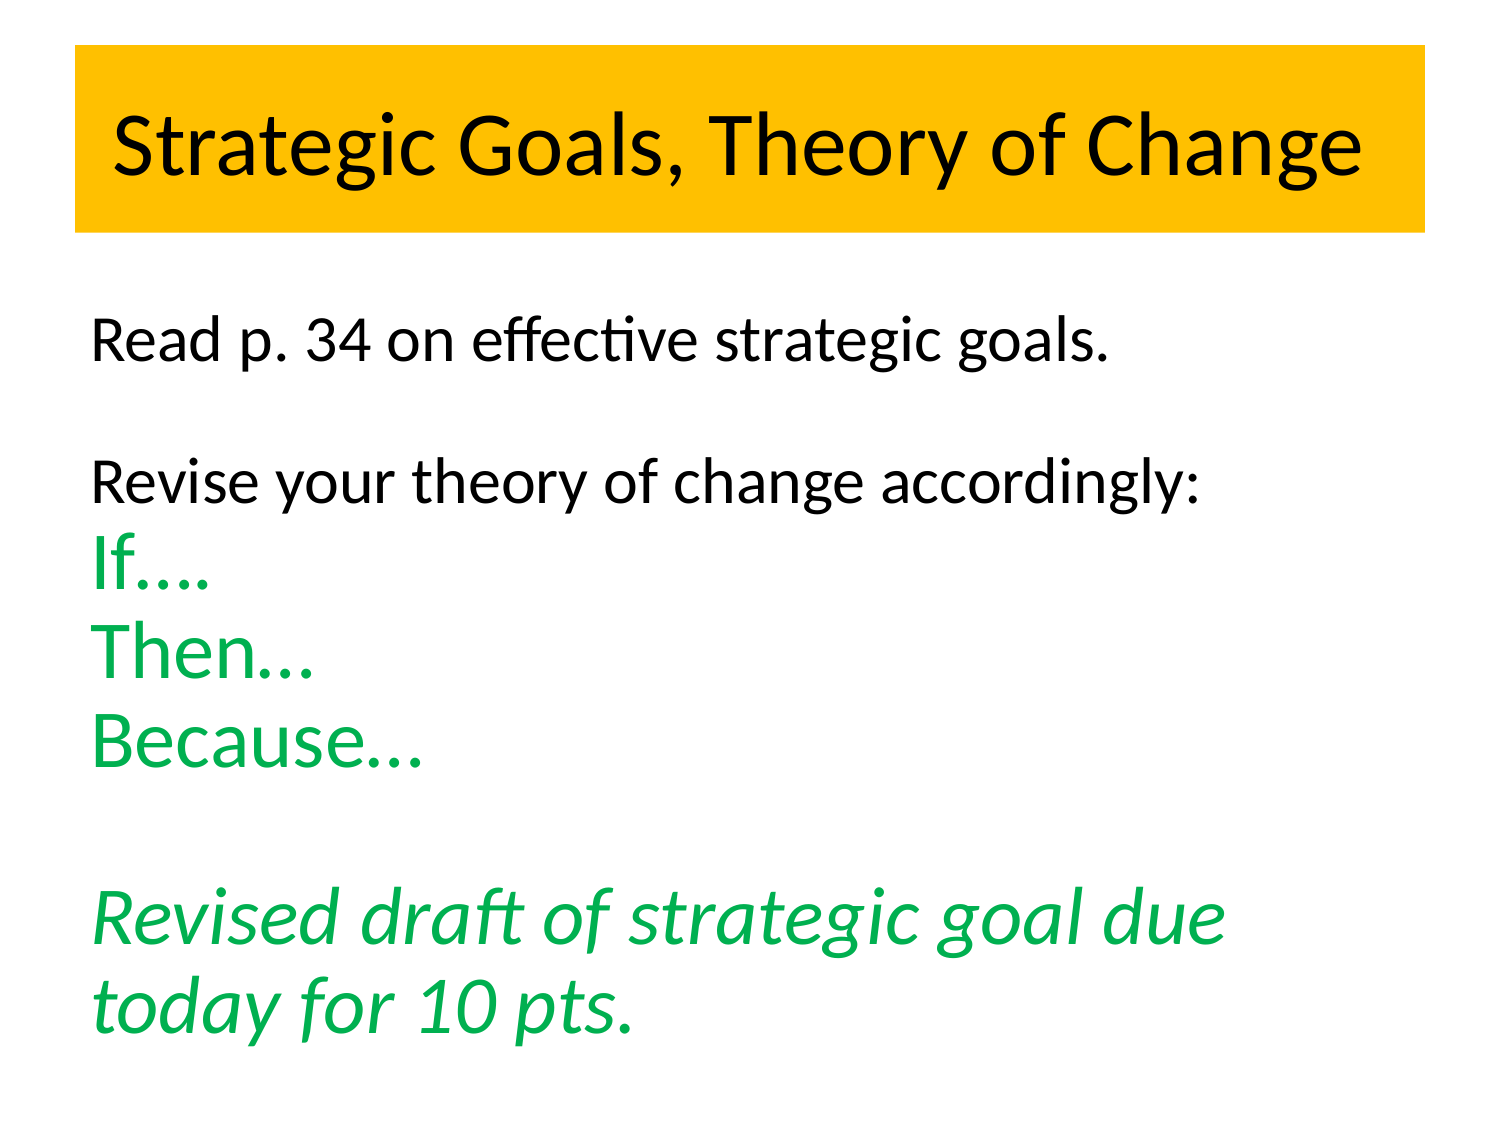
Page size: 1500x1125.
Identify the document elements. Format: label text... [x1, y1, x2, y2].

list Read p. 34 on effective strategic goals. Revise your theory of change accordingly: If…. Then… Because… Revised draft of strategic goal due today for 10 pts. [75, 217, 1425, 1065]
title Strategic Goals, Theory of Change [75, 45, 1425, 217]
